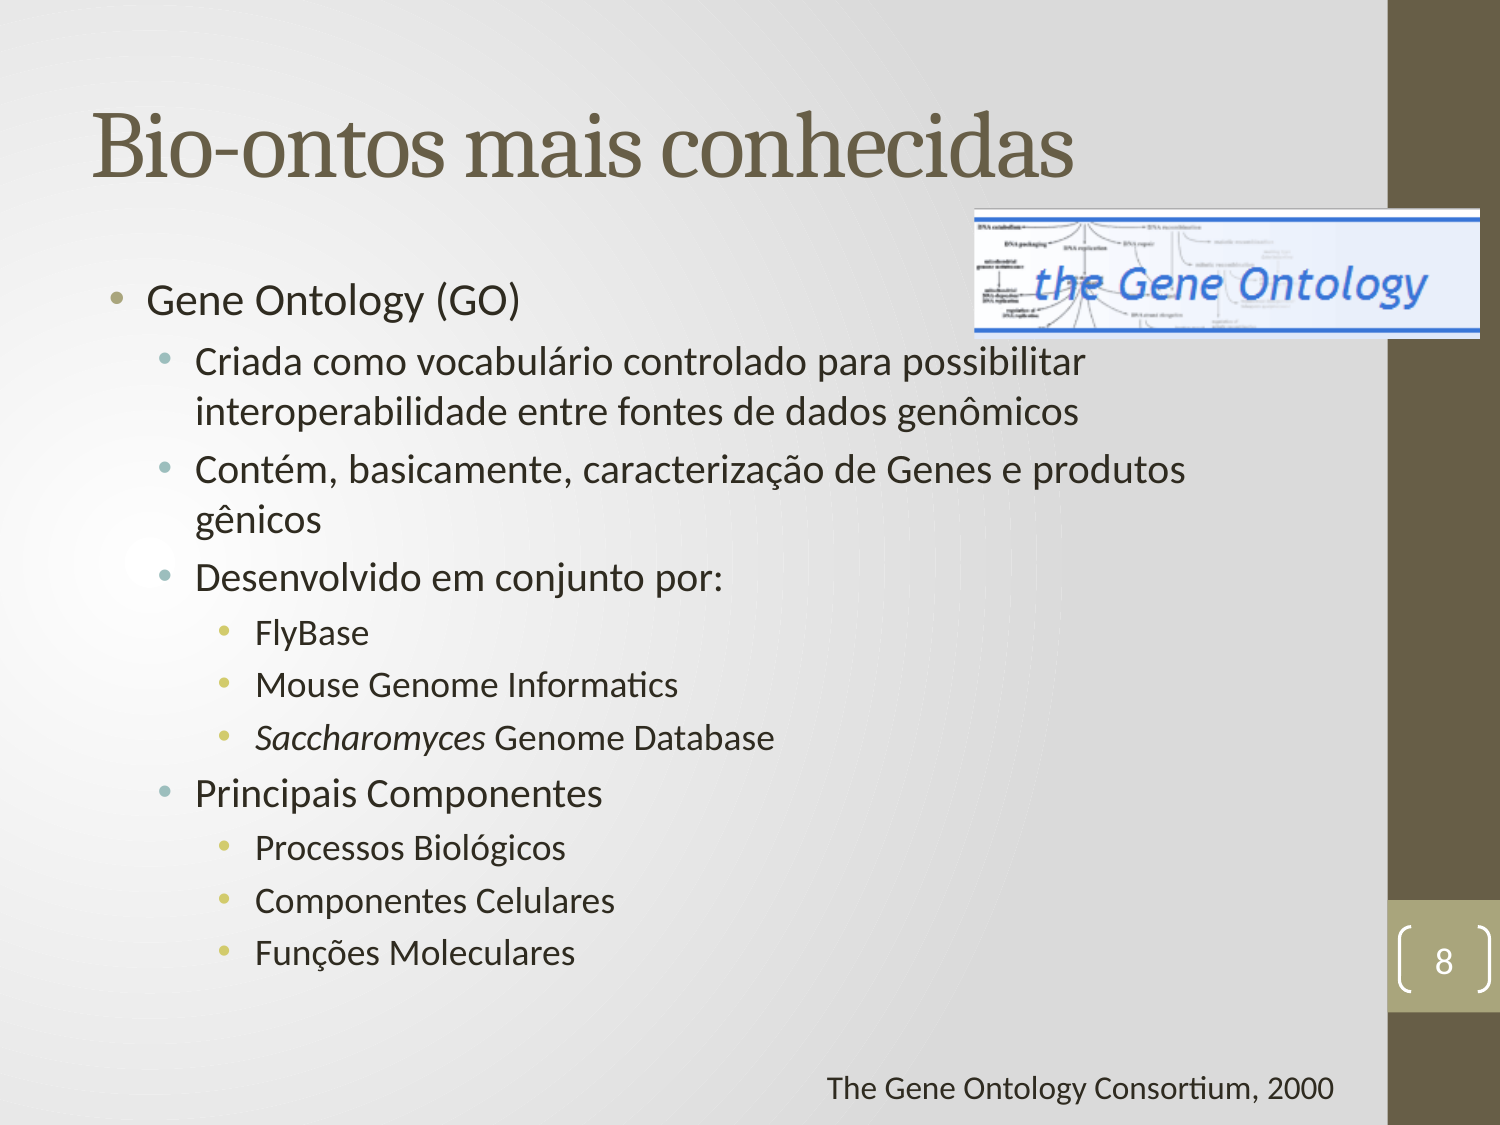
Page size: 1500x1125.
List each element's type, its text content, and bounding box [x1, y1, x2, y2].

picture [973, 207, 1481, 340]
title Bio-ontos mais conhecidas [75, 45, 1325, 233]
list Gene Ontology (GO) Criada como vocabulário controlado para possibilitar interoperabilidade entre fontes de dados genômicos Contém, basicamente, caracterização de Genes e produtos gênicos Desenvolvido em conjunto por: FlyBase Mouse Genome Informatics Saccharomyces Genome Database Principais Componentes Processos Biológicos Componentes Celulares Funções Moleculares [75, 262, 1325, 1050]
slide_number 8 [1397, 925, 1492, 994]
text_box The Gene Ontology Consortium, 2000 [773, 1058, 1388, 1114]
